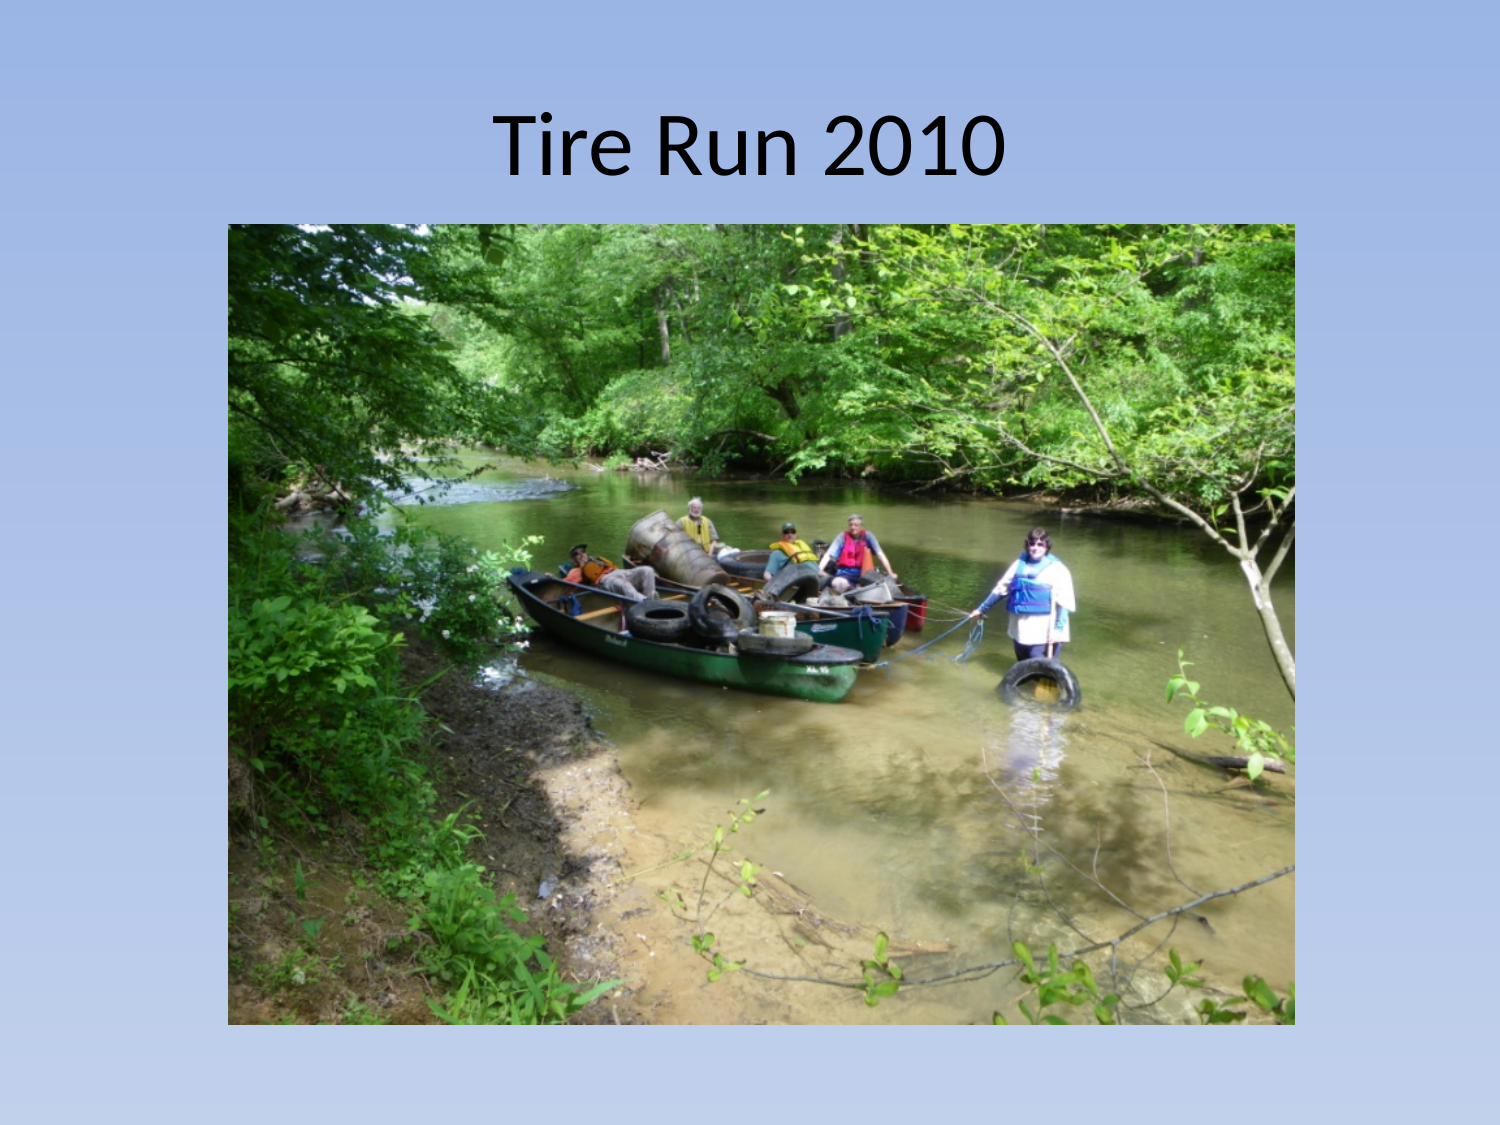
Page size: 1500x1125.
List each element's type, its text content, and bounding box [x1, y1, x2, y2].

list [227, 224, 1296, 1026]
title Tire Run 2010 [75, 45, 1425, 233]
